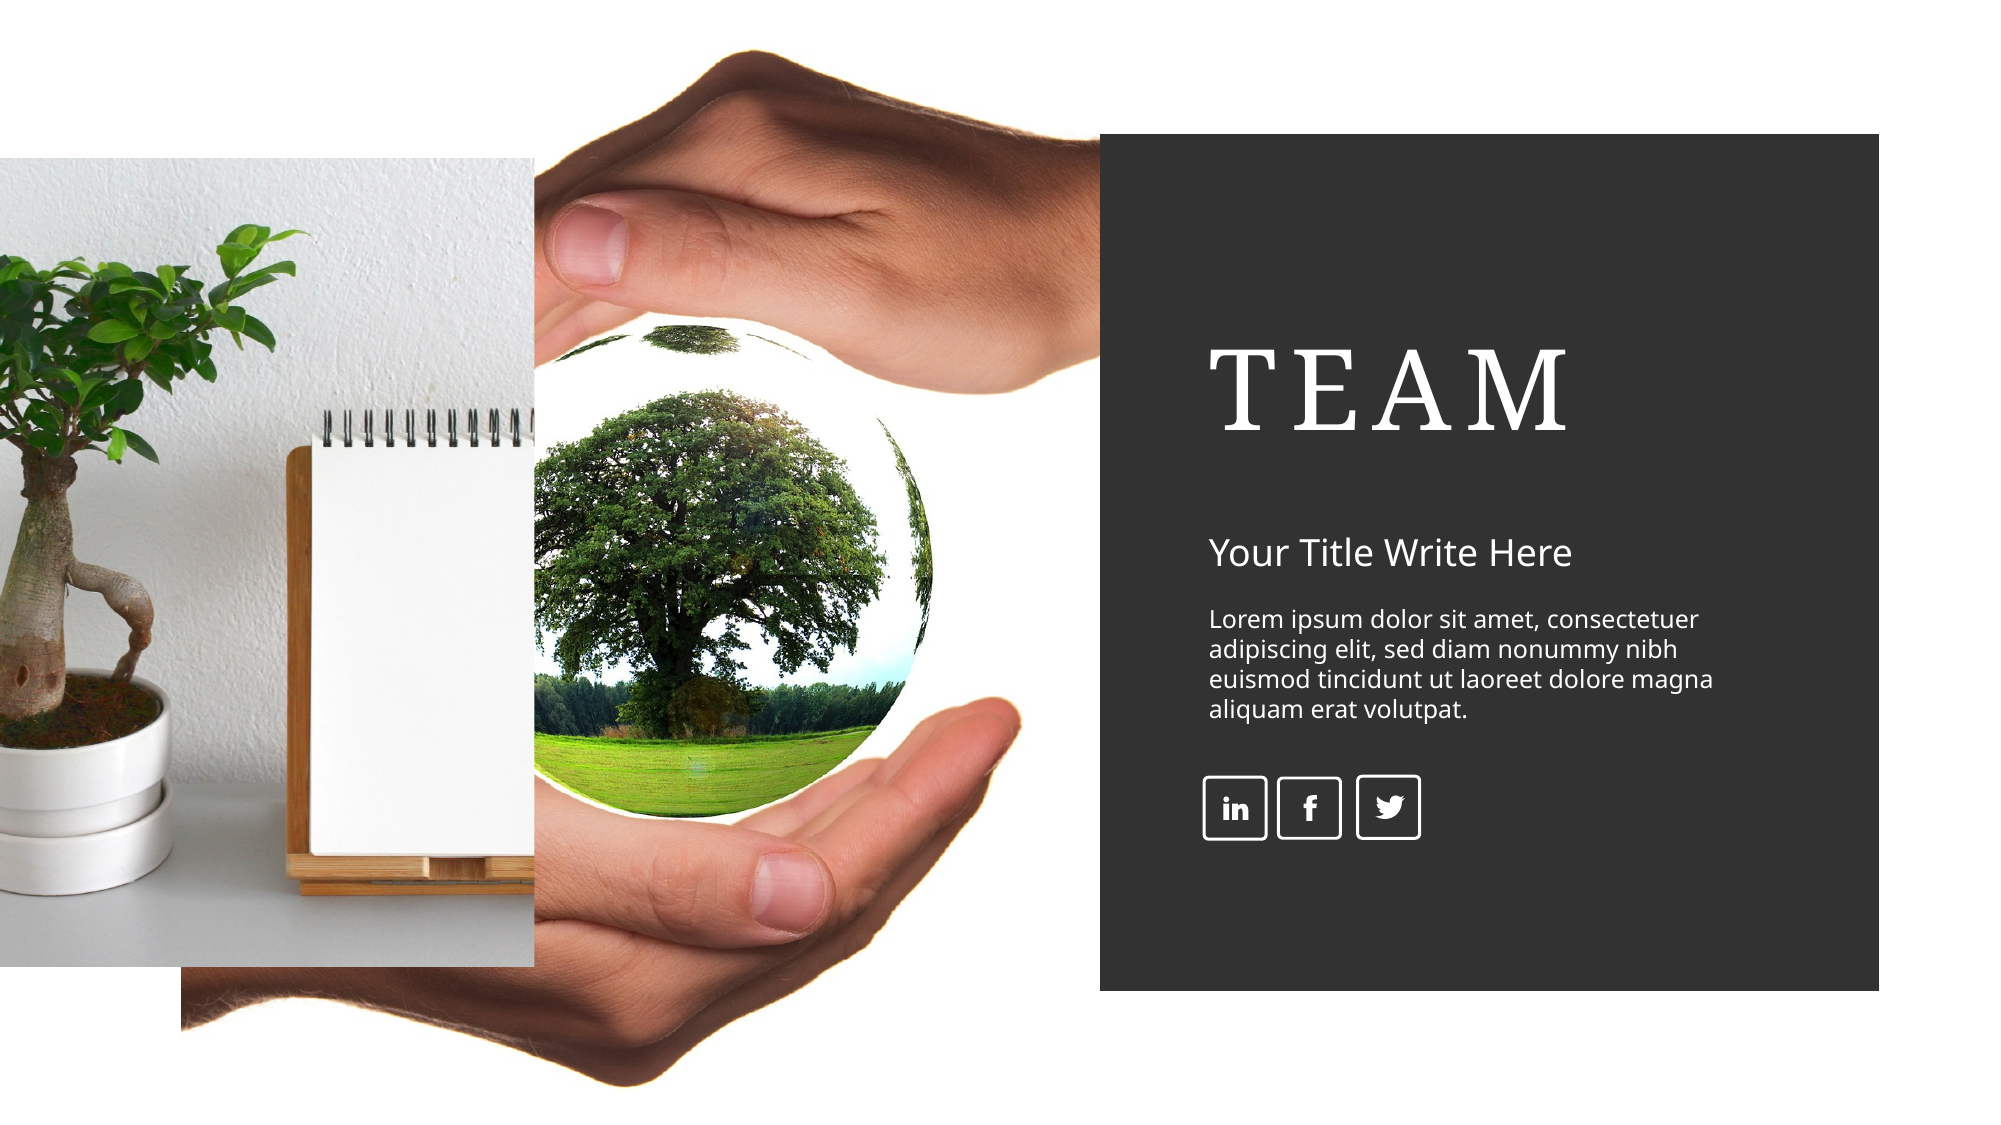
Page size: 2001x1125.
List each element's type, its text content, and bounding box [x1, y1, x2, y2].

picture [0, 0, 1100, 1125]
text_box Lorem ipsum dolor sit amet, consectetuer adipiscing elit, sed diam nonummy nibh euismod tincidunt ut laoreet dolore magna aliquam erat volutpat. [1194, 596, 1785, 731]
text_box [1356, 774, 1422, 840]
text_box Your Title Write Here [1194, 521, 1643, 582]
text_box [1100, 133, 1880, 992]
text_box TEAM [1194, 310, 1748, 461]
text_box [1202, 775, 1268, 841]
text_box [1276, 776, 1342, 840]
